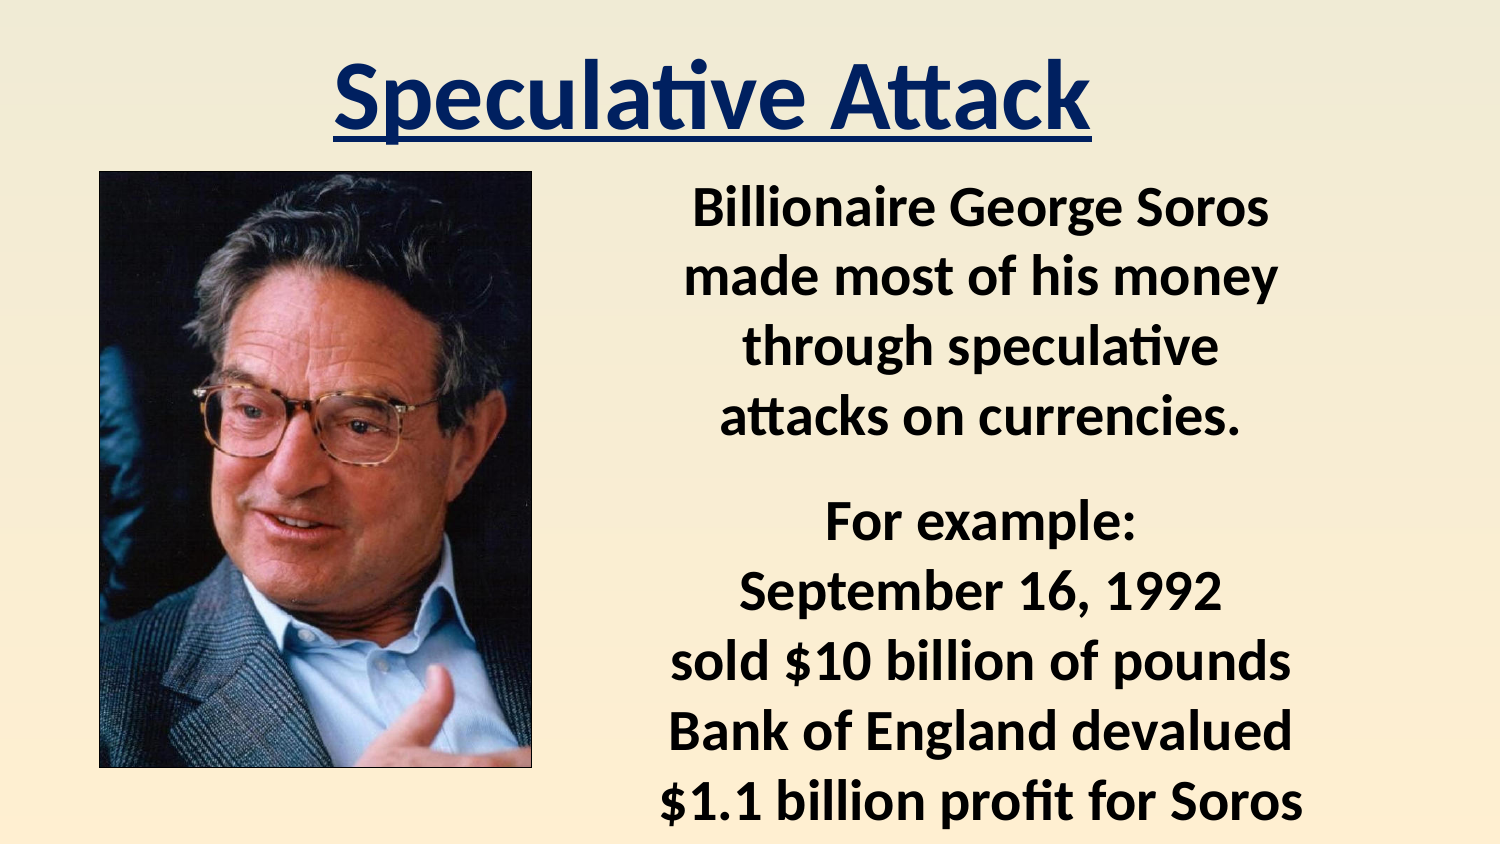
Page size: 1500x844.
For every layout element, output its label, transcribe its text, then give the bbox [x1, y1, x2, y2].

text_box Speculative Attack [318, 21, 1107, 157]
picture [99, 171, 532, 768]
text_box Billionaire George Soros made most of his money through speculative attacks on currencies. For example: September 16, 1992 sold $10 billion of pounds Bank of England devalued $1.1 billion profit for Soros [637, 160, 1325, 840]
